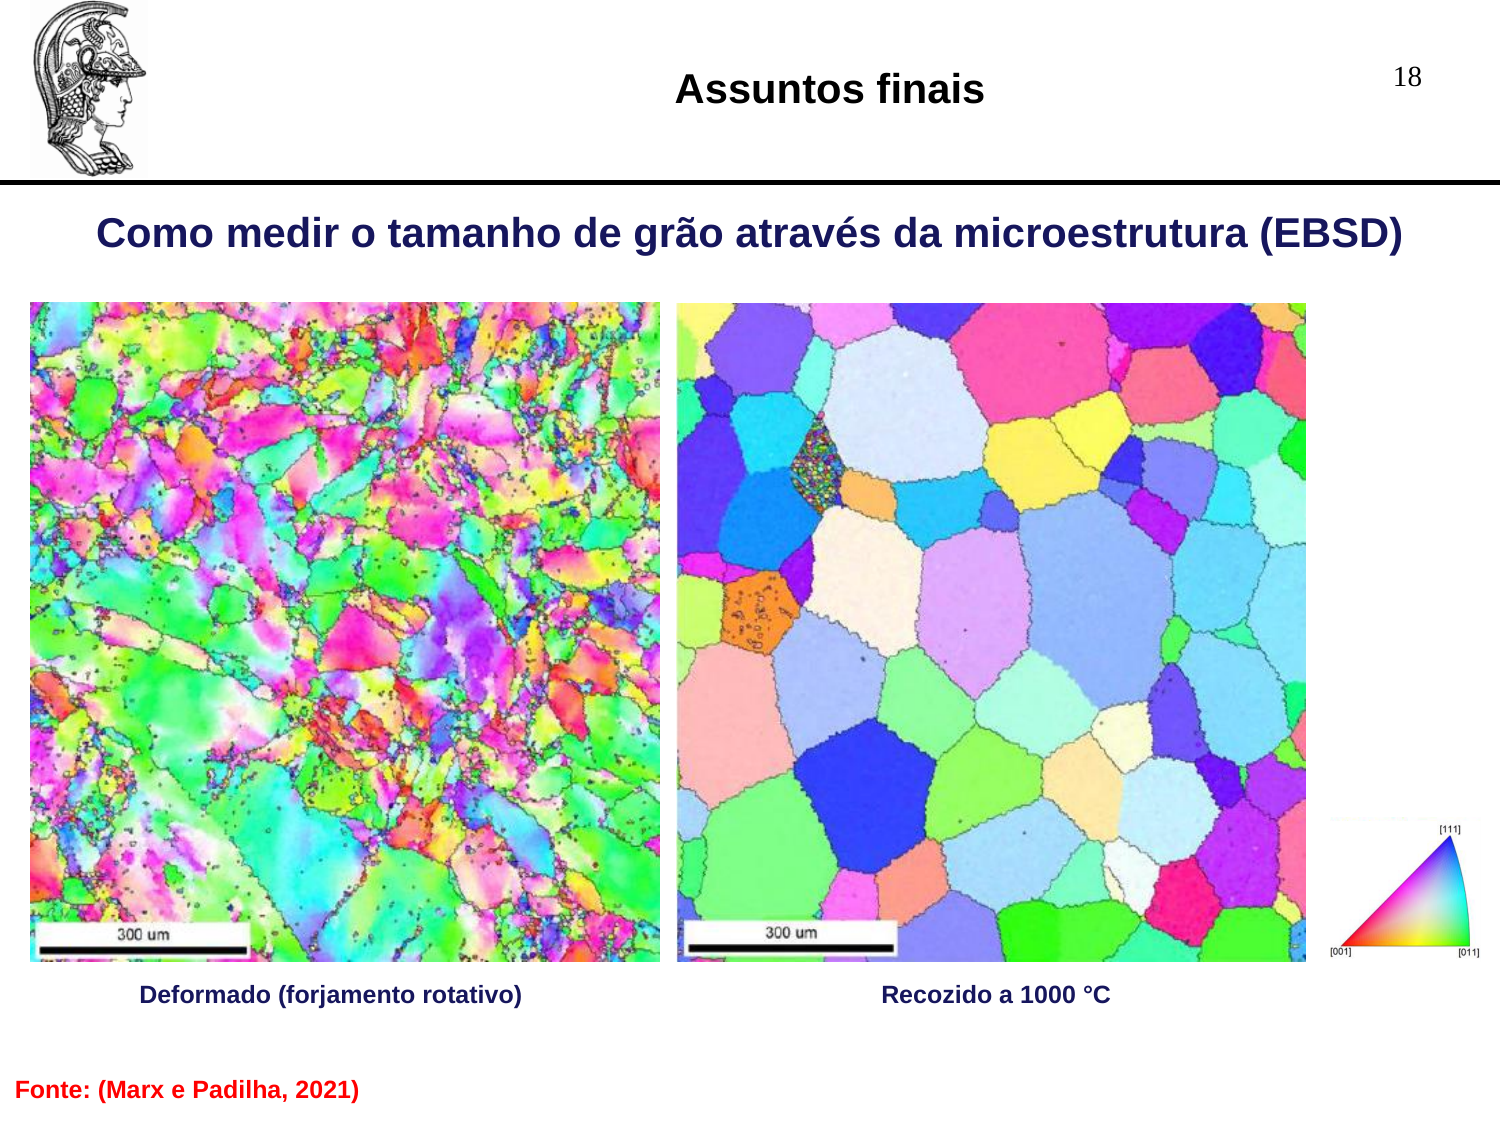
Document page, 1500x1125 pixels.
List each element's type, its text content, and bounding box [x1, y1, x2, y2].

slide_number 18 [1362, 49, 1438, 126]
picture [30, 0, 149, 179]
text_box Assuntos finais [659, 54, 1001, 120]
picture [1324, 817, 1481, 962]
text_box Recozido a 1000 °C [866, 971, 1282, 1017]
picture [30, 302, 660, 962]
picture [676, 303, 1306, 962]
text_box Como medir o tamanho de grão através da microestrutura (EBSD) [0, 198, 1500, 364]
text_box Deformado (forjamento rotativo) [124, 971, 540, 1017]
text_box Fonte: (Marx e Padilha, 2021) [0, 1065, 415, 1111]
